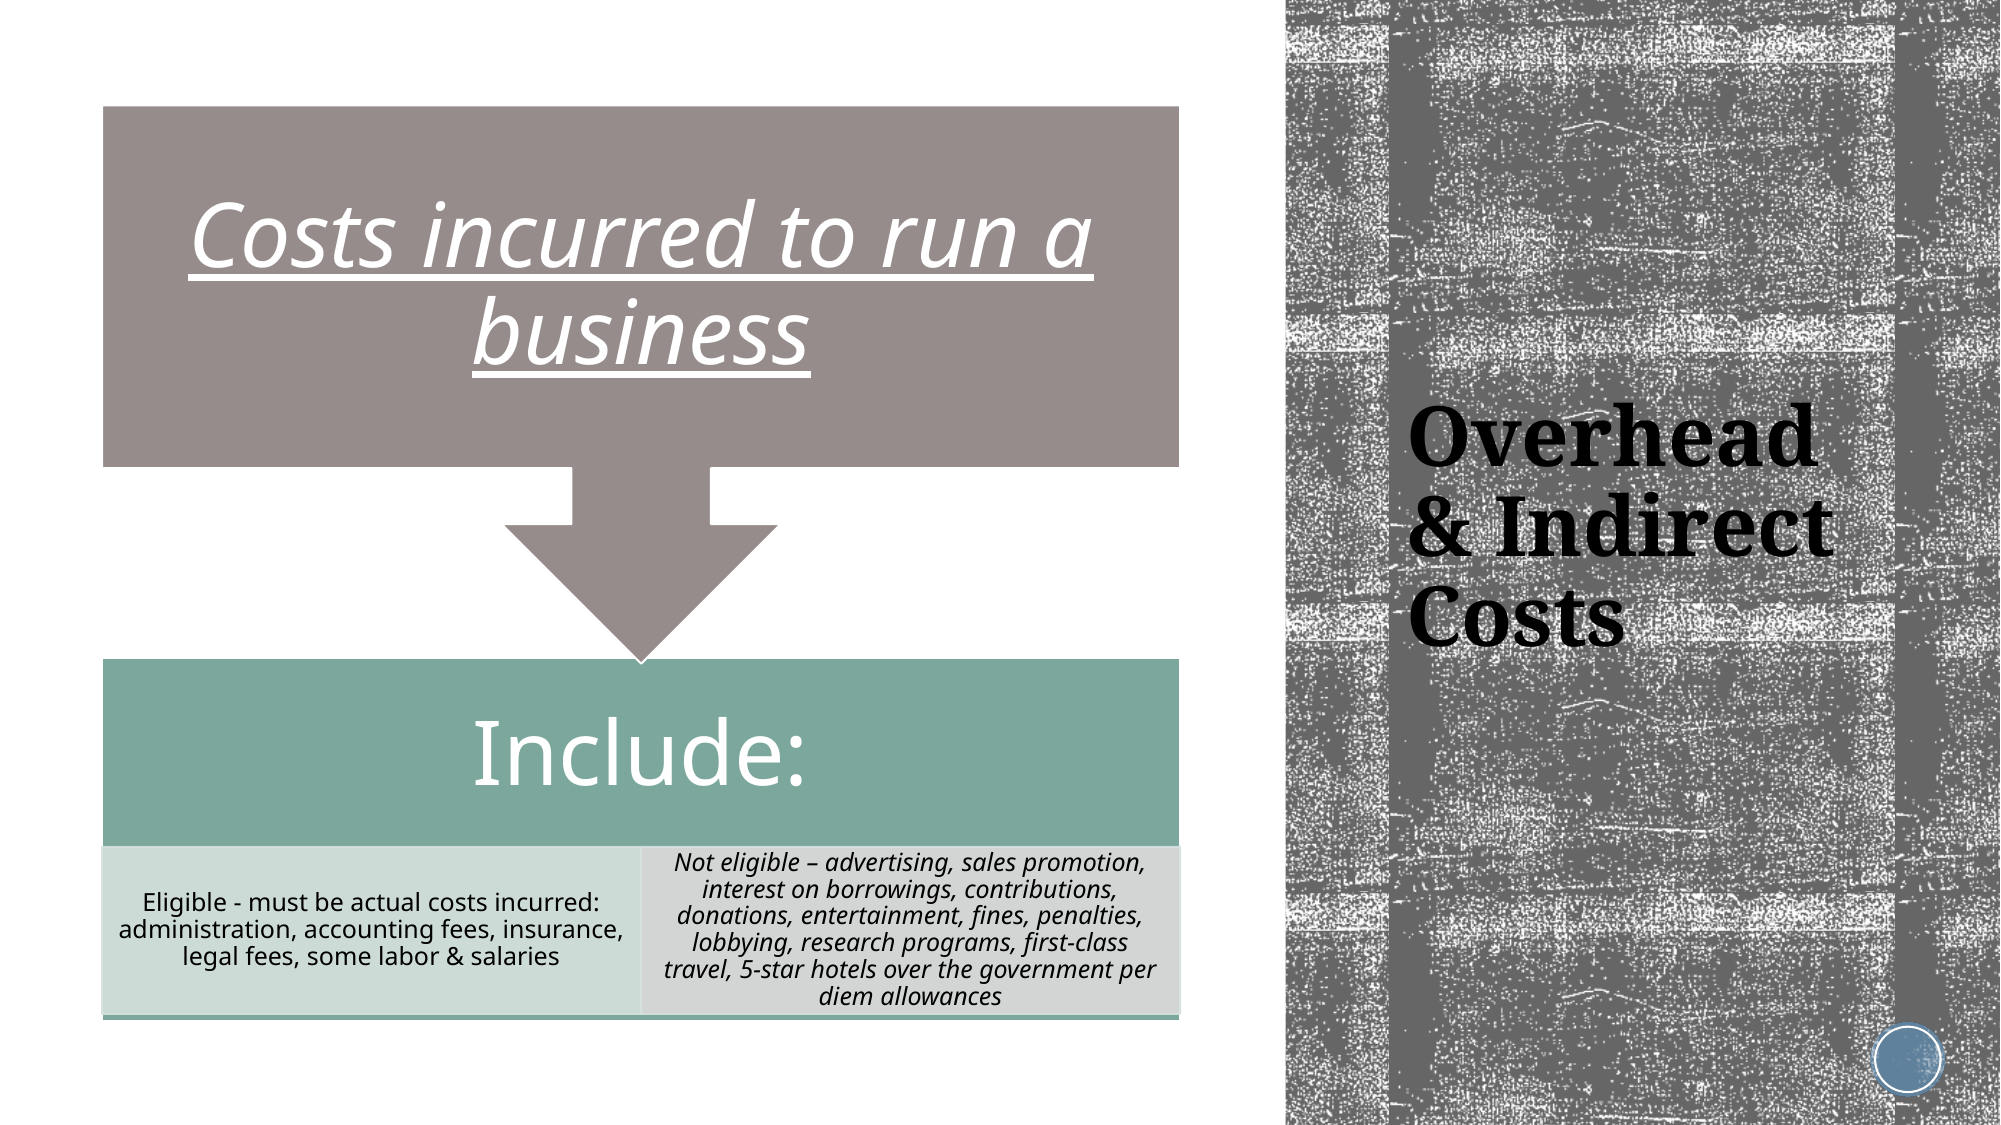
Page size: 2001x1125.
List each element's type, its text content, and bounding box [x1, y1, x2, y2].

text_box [1872, 1024, 1944, 1096]
title Overhead & Indirect Costs [1391, 104, 1891, 955]
text_box [1284, 0, 2000, 1125]
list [105, 108, 1178, 1020]
